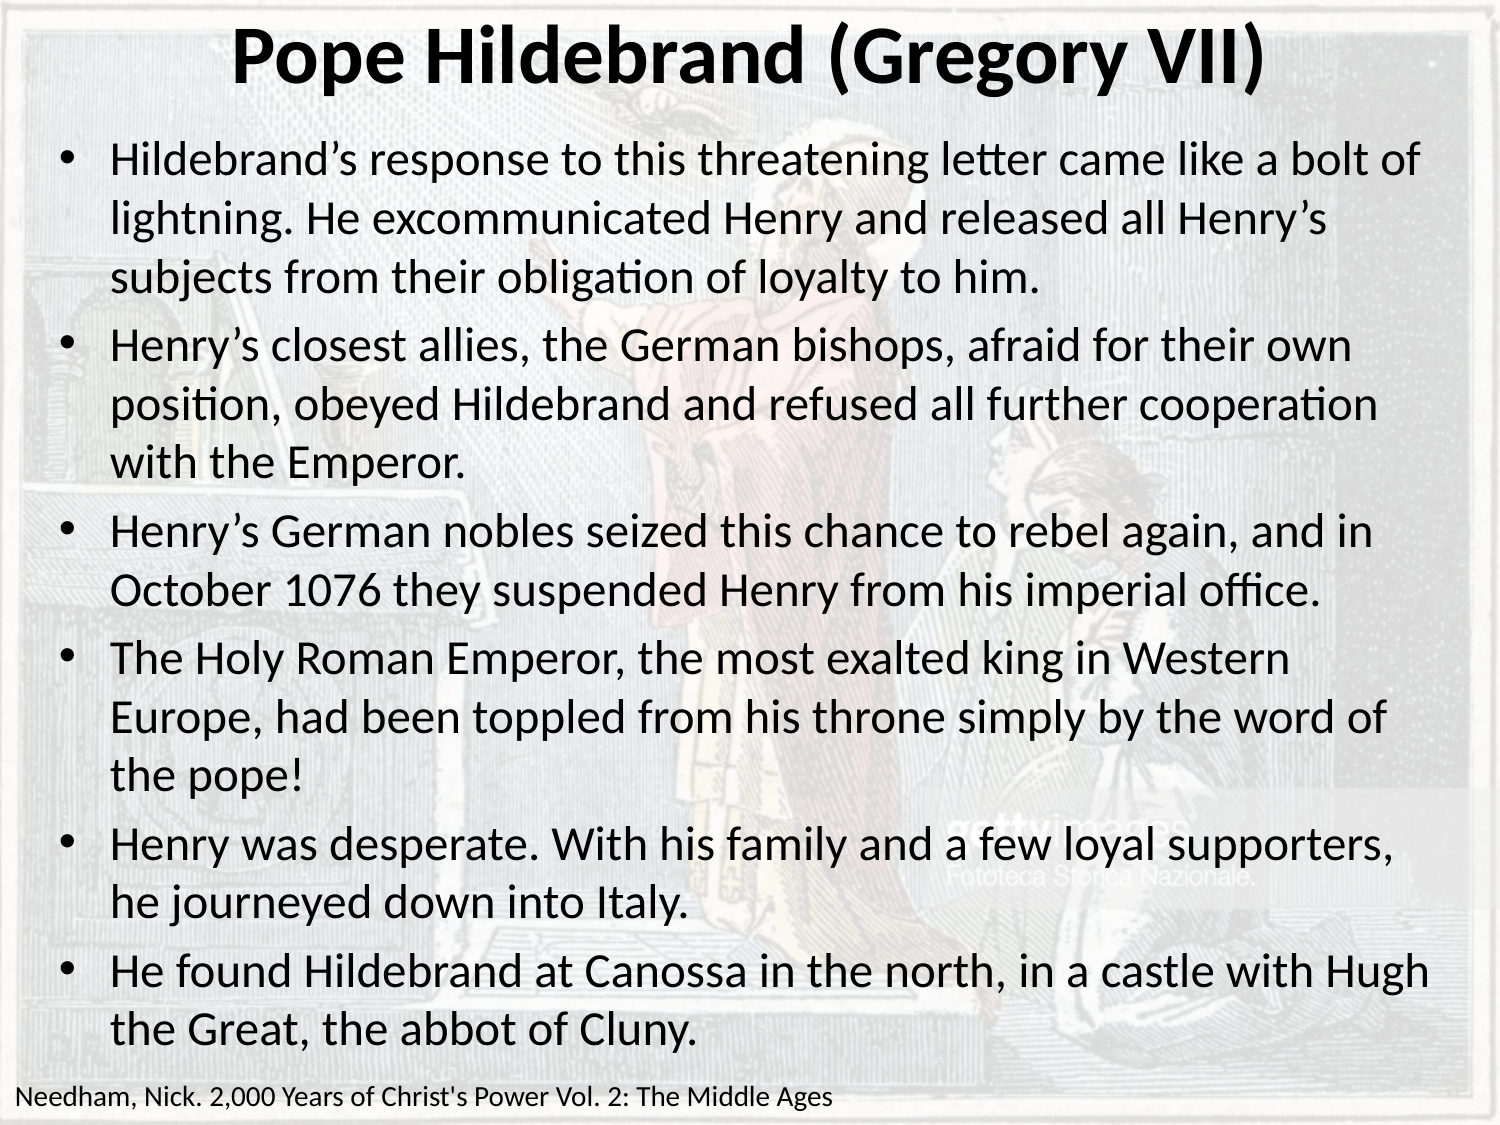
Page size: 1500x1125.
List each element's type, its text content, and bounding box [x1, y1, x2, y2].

list Hildebrand’s response to this threatening letter came like a bolt of lightning. He excommunicated Henry and released all Henry’s subjects from their obligation of loyalty to him. Henry’s closest allies, the German bishops, afraid for their own position, obeyed Hildebrand and refused all further cooperation with the Emperor. Henry’s German nobles seized this chance to rebel again, and in October 1076 they suspended Henry from his imperial office. The Holy Roman Emperor, the most exalted king in Western Europe, had been toppled from his throne simply by the word of the pope! Henry was desperate. With his family and a few loyal supporters, he journeyed down into Italy. He found Hildebrand at Canossa in the north, in a castle with Hugh the Great, the abbot of Cluny. [43, 119, 1457, 1069]
text_box Needham, Nick. 2,000 Years of Christ's Power Vol. 2: The Middle Ages [0, 1069, 1500, 1120]
title Pope Hildebrand (Gregory VII) [0, 0, 1500, 100]
